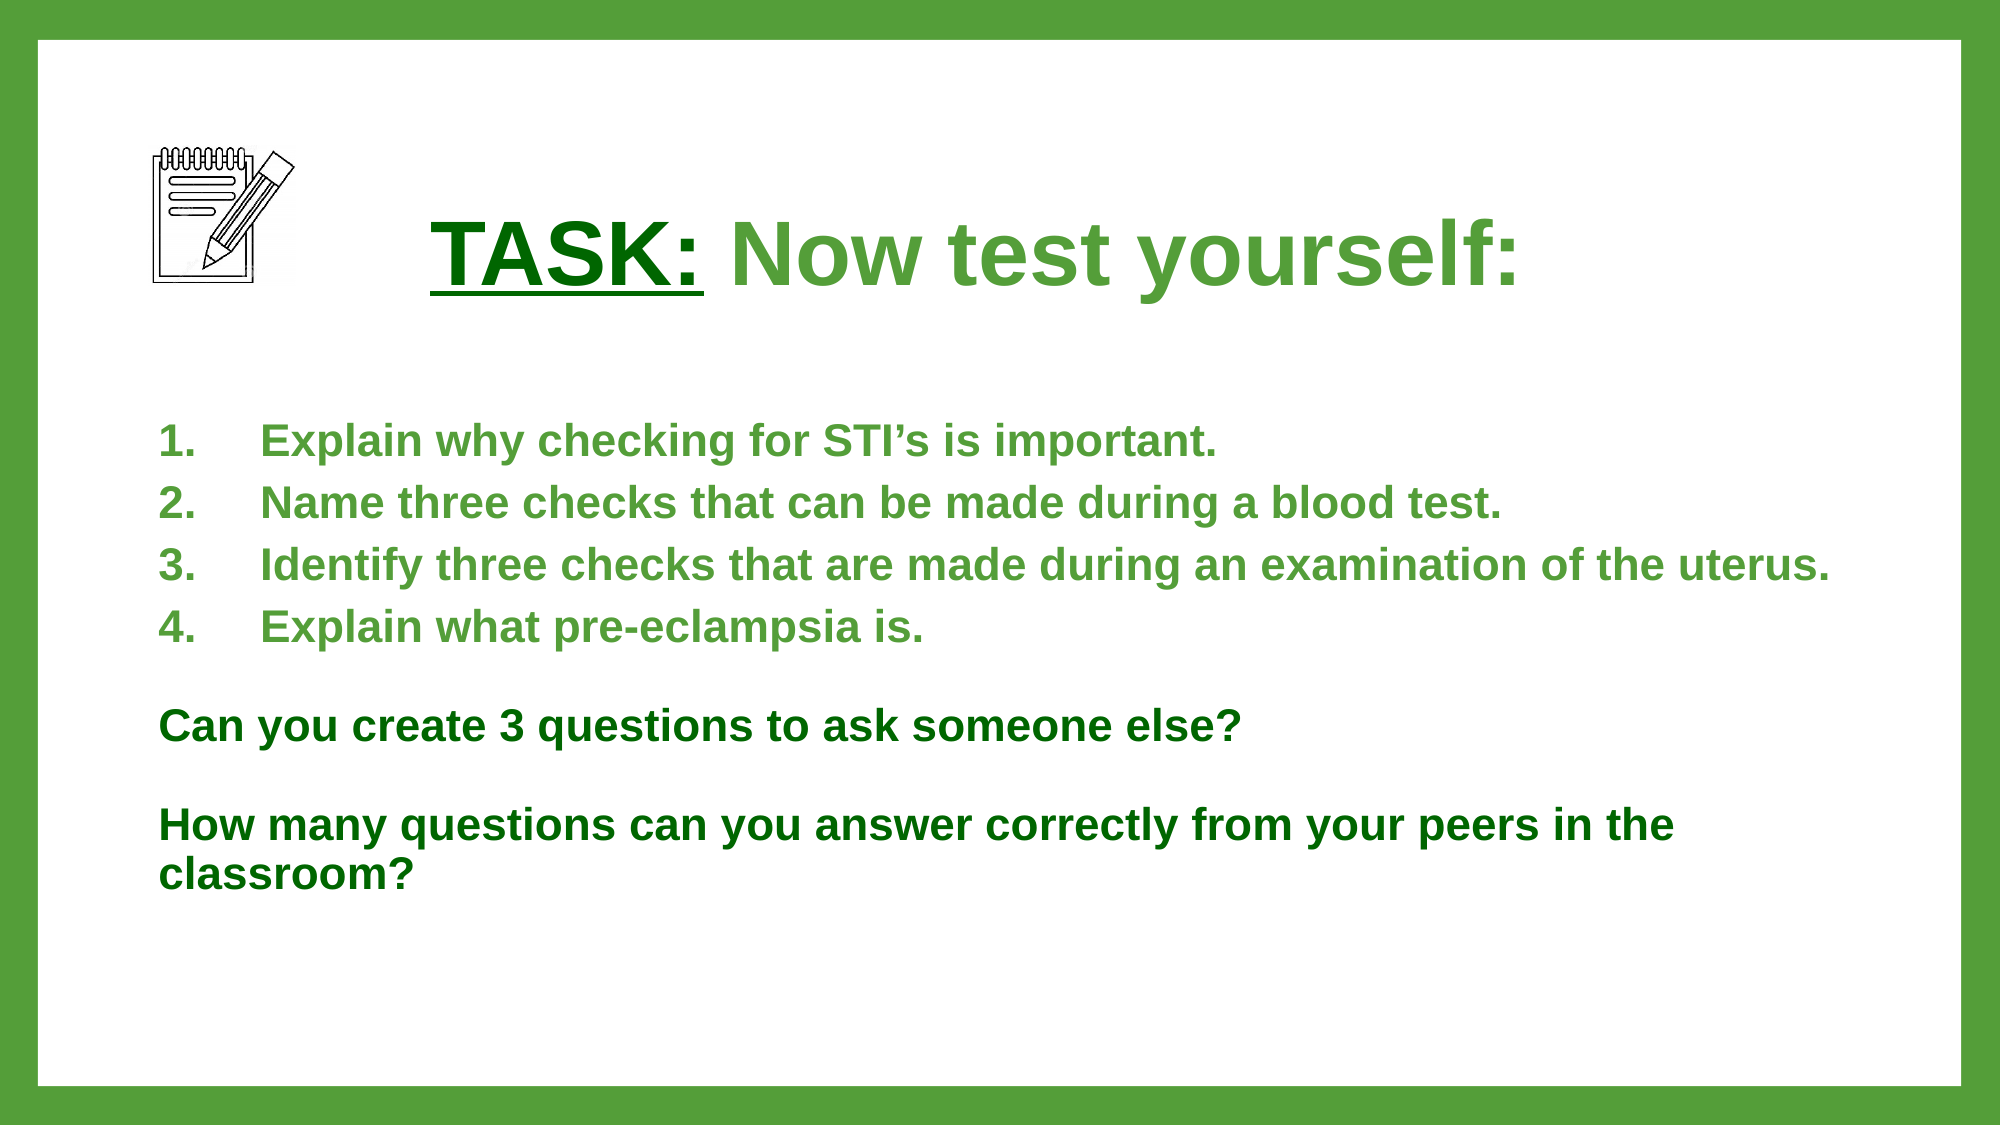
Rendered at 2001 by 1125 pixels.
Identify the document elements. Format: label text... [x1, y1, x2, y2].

text_box TASK: Now test yourself: 1. Explain why checking for STI’s is important. 2. Name three checks that can be made during a blood test. 3. Identify three checks that are made during an examination of the uterus. 4. Explain what pre-eclampsia is. Can you create 3 questions to ask someone else? How many questions can you answer correctly from your peers in the classroom? [143, 99, 1867, 985]
picture [148, 144, 296, 288]
